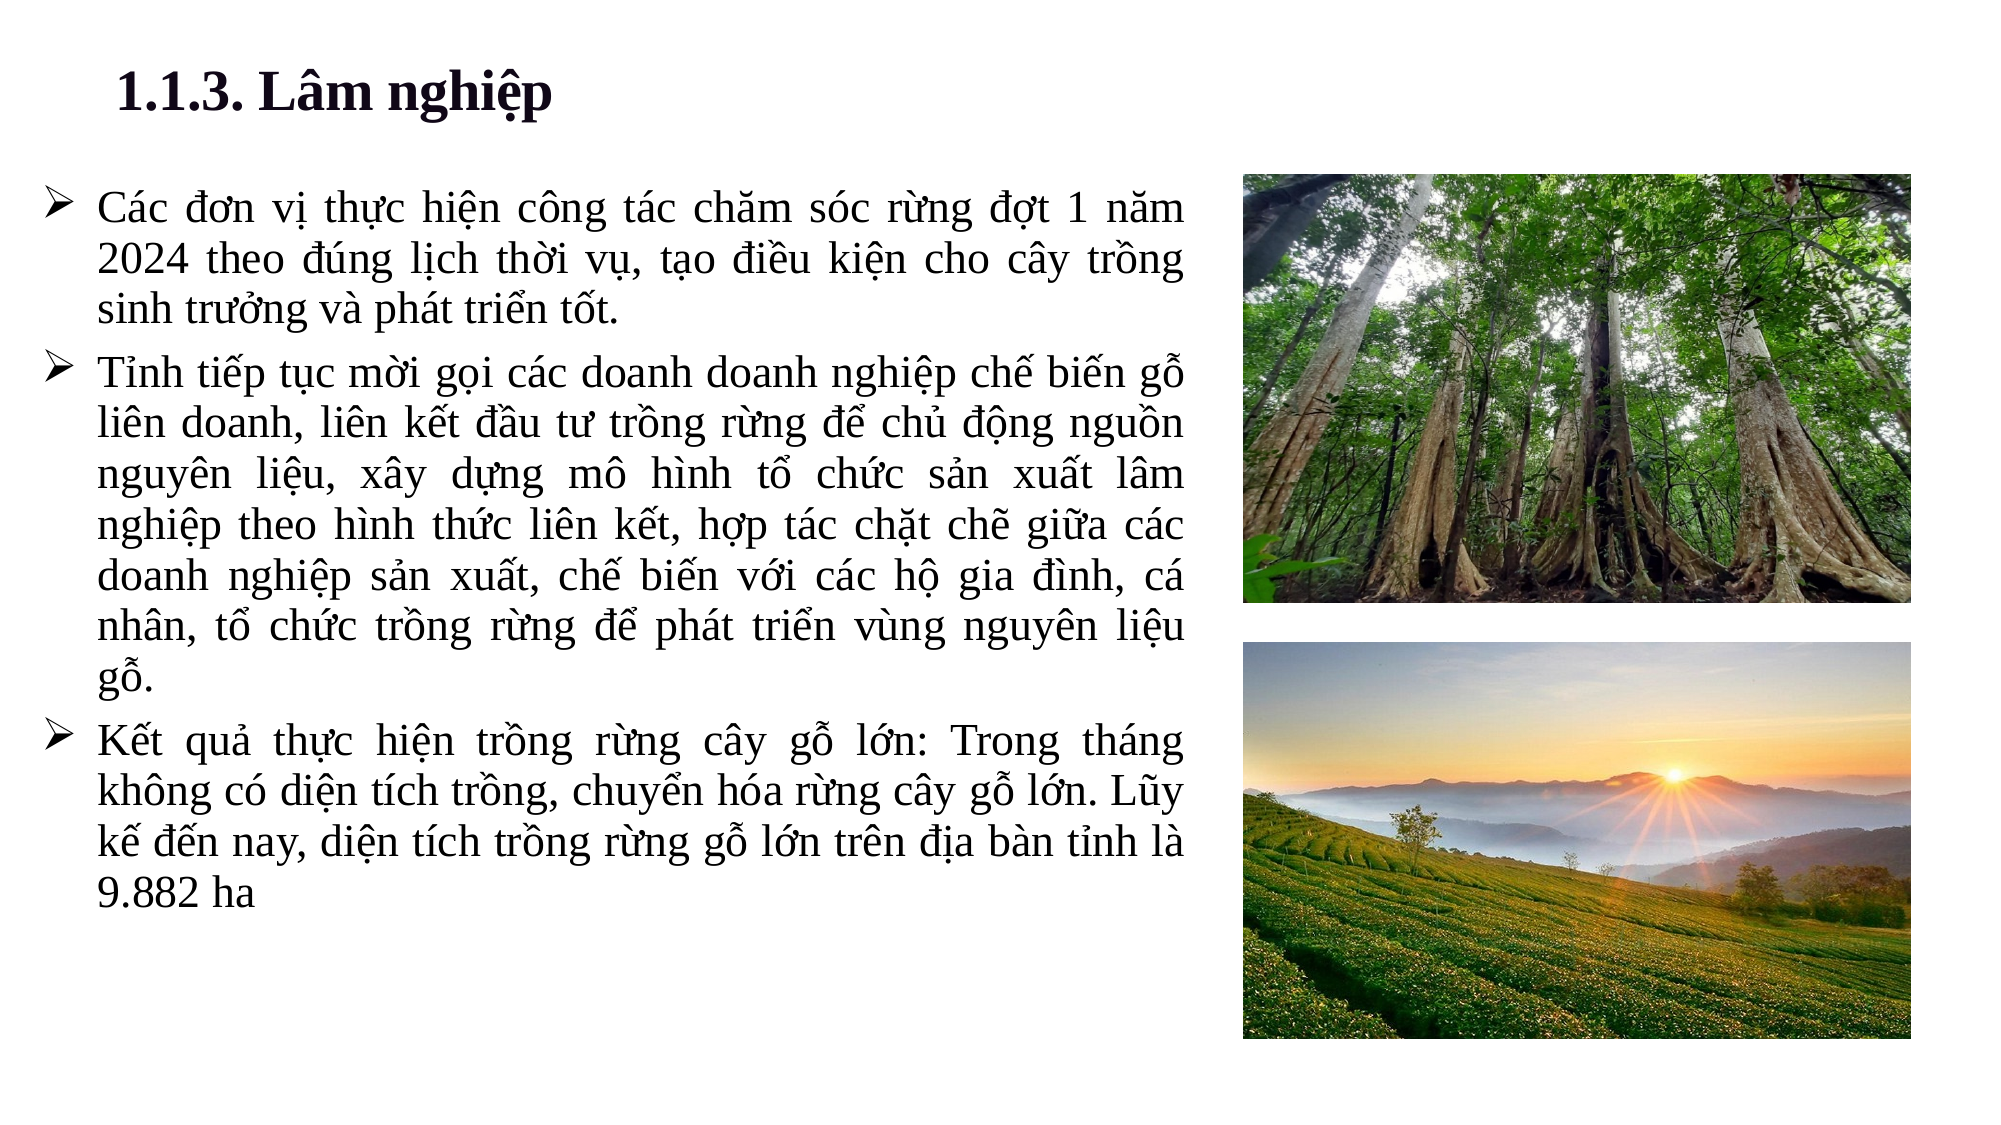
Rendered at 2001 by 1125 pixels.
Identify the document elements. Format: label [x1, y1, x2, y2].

text_box [98, 44, 570, 130]
picture [1243, 174, 1911, 603]
table_header [26, 174, 1201, 925]
picture [1243, 642, 1911, 1039]
